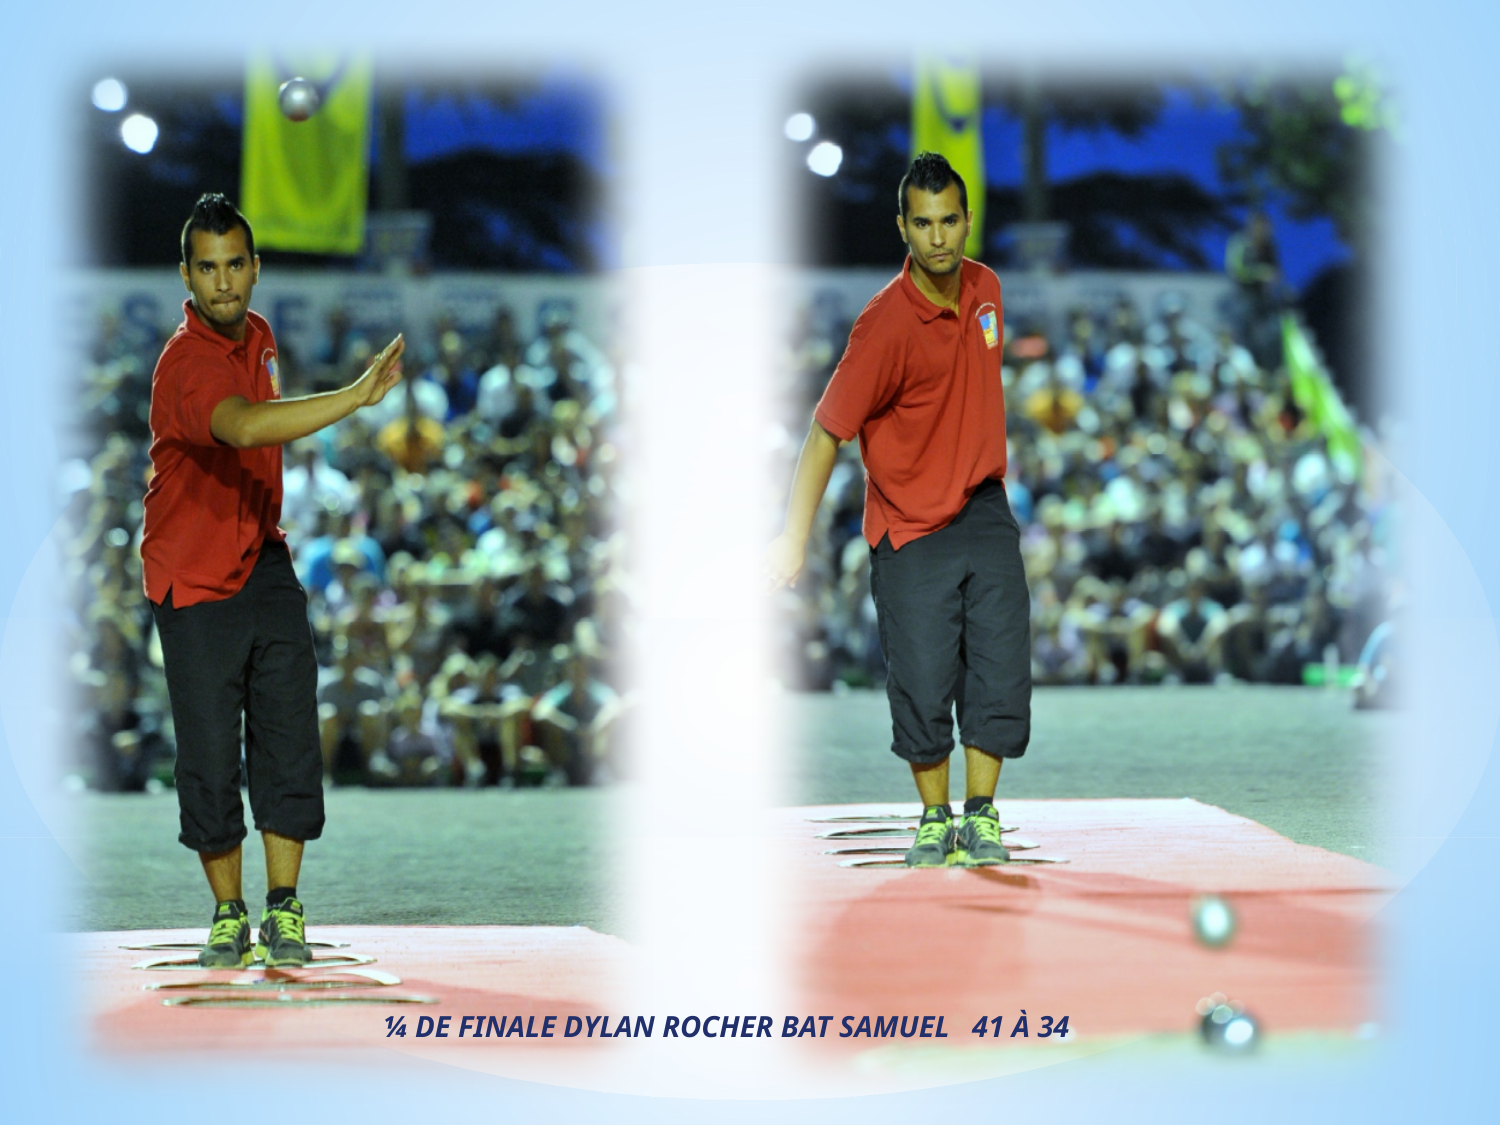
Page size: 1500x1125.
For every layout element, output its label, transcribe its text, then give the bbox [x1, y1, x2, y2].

picture [749, 30, 1424, 1107]
text_box ¼ de finale Dylan Rocher bat Samuel 41 à 34 [661, 1001, 743, 1052]
picture [35, 30, 656, 1107]
